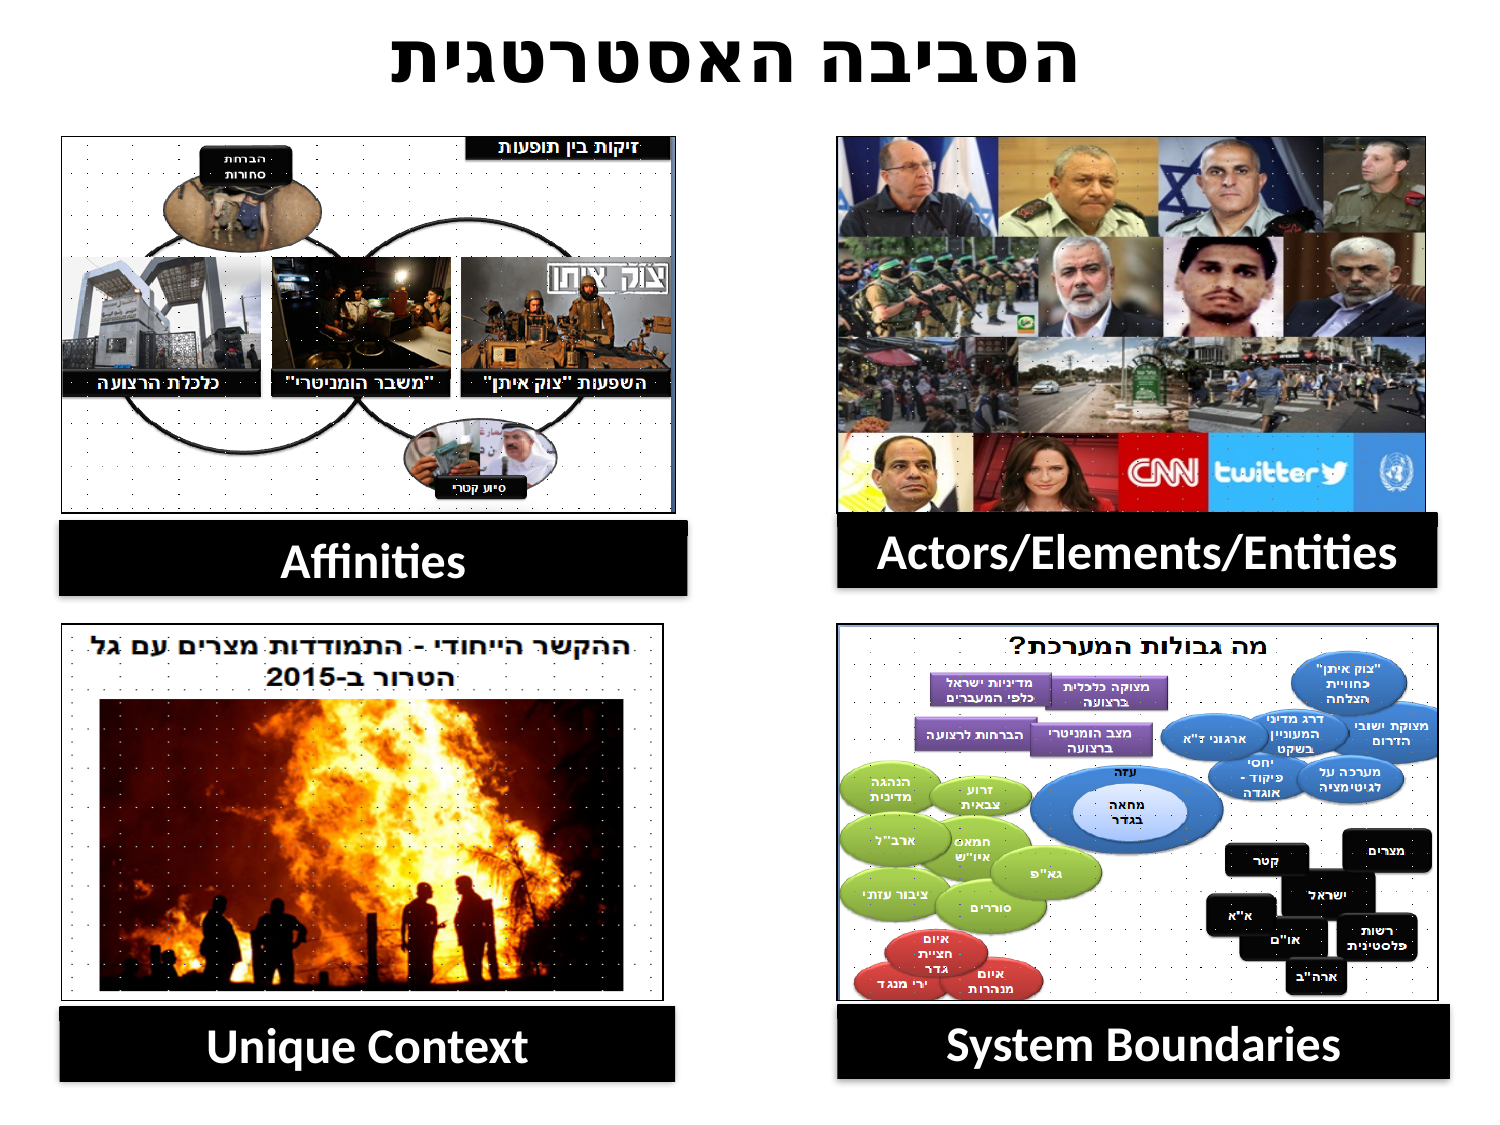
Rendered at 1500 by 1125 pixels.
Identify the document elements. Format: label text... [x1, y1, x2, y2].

picture [62, 624, 663, 1001]
text_box Actors/Elements/Entities [837, 512, 1438, 588]
picture [837, 137, 1426, 513]
picture [837, 624, 1438, 1001]
text_box System Boundaries [837, 1004, 1450, 1079]
title הסביבה האסטרטגית [62, 0, 1413, 105]
text_box Affinities [59, 520, 688, 596]
text_box Unique Context [59, 1006, 676, 1082]
picture [62, 137, 676, 513]
